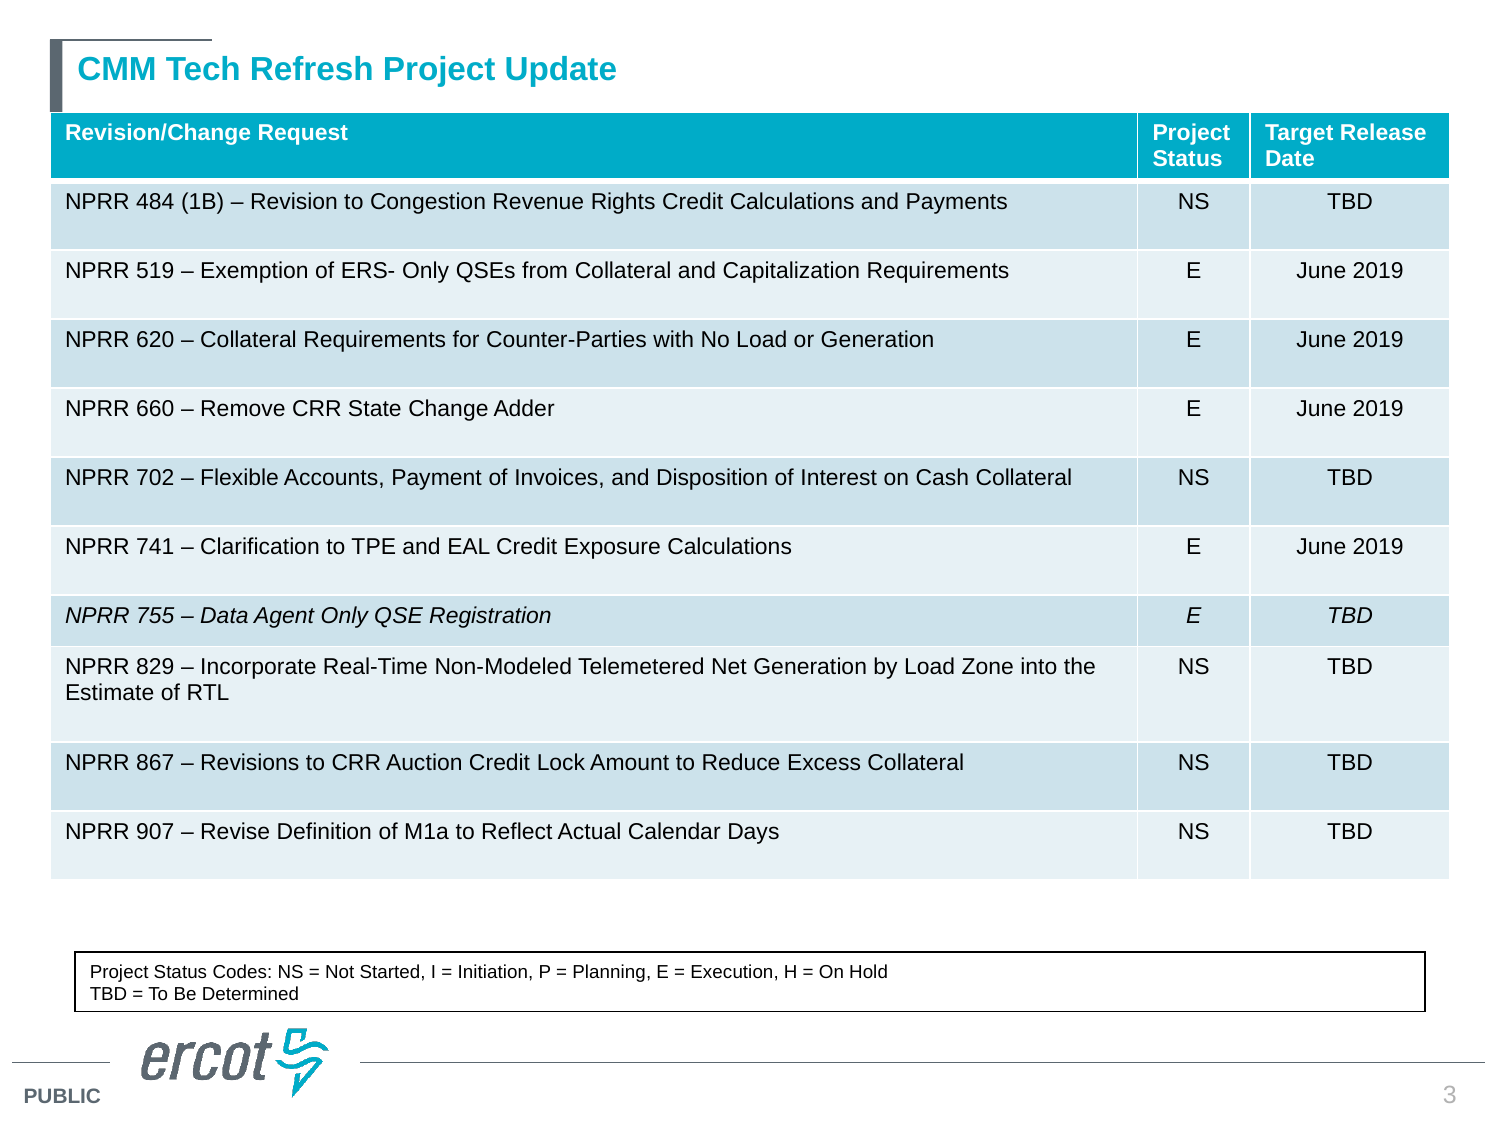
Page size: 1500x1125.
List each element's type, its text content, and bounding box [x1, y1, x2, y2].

table_cell TBD [1251, 184, 1449, 249]
table_cell NS [1138, 743, 1249, 810]
table_cell June 2019 [1251, 320, 1449, 387]
table_cell June 2019 [1251, 251, 1449, 318]
table_cell NPRR 519 – Exemption of ERS- Only QSEs from Collateral and Capitalization Requirements [51, 251, 1137, 318]
text_box Project Status Codes: NS = Not Started, I = Initiation, P = Planning, E = Execution, H = On Hold TBD = To Be Determined [74, 952, 1425, 1012]
table_cell E [1138, 389, 1249, 456]
table_cell NPRR 755 – Data Agent Only QSE Registration [51, 596, 1137, 646]
table_cell NS [1138, 647, 1249, 741]
table_header Project Status [1138, 113, 1249, 178]
title CMM Tech Refresh Project Update [62, 39, 1450, 112]
table_cell NPRR 702 – Flexible Accounts, Payment of Invoices, and Disposition of Interest on Cash Collateral [51, 458, 1137, 525]
table_header Revision/Change Request [51, 113, 1137, 178]
table_cell NPRR 484 (1B) – Revision to Congestion Revenue Rights Credit Calculations and Payments [51, 184, 1137, 249]
table_cell NPRR 867 – Revisions to CRR Auction Credit Lock Amount to Reduce Excess Collateral [51, 743, 1137, 810]
table_cell NS [1138, 184, 1249, 249]
table_cell TBD [1251, 458, 1449, 525]
table_cell June 2019 [1251, 527, 1449, 594]
table_cell NS [1138, 458, 1249, 525]
table_cell E [1138, 251, 1249, 318]
table_cell NPRR 620 – Collateral Requirements for Counter-Parties with No Load or Generation [51, 320, 1137, 387]
table_cell June 2019 [1251, 389, 1449, 456]
table_cell TBD [1251, 647, 1449, 741]
table_cell TBD [1251, 743, 1449, 810]
table_cell TBD [1251, 812, 1449, 879]
table_cell NPRR 660 – Remove CRR State Change Adder [51, 389, 1137, 456]
table_cell E [1138, 596, 1249, 646]
table_cell NPRR 741 – Clarification to TPE and EAL Credit Exposure Calculations [51, 527, 1137, 594]
table_cell E [1138, 320, 1249, 387]
table_cell NS [1138, 812, 1249, 879]
slide_number 3 [1412, 1076, 1488, 1112]
table_header Target Release Date [1251, 113, 1449, 178]
table_cell E [1138, 527, 1249, 594]
table_cell TBD [1251, 596, 1449, 646]
table_cell NPRR 907 – Revise Definition of M1a to Reflect Actual Calendar Days [51, 812, 1137, 879]
table_cell NPRR 829 – Incorporate Real-Time Non-Modeled Telemetered Net Generation by Load Zone into the Estimate of RTL [51, 647, 1137, 741]
picture [137, 1024, 332, 1100]
